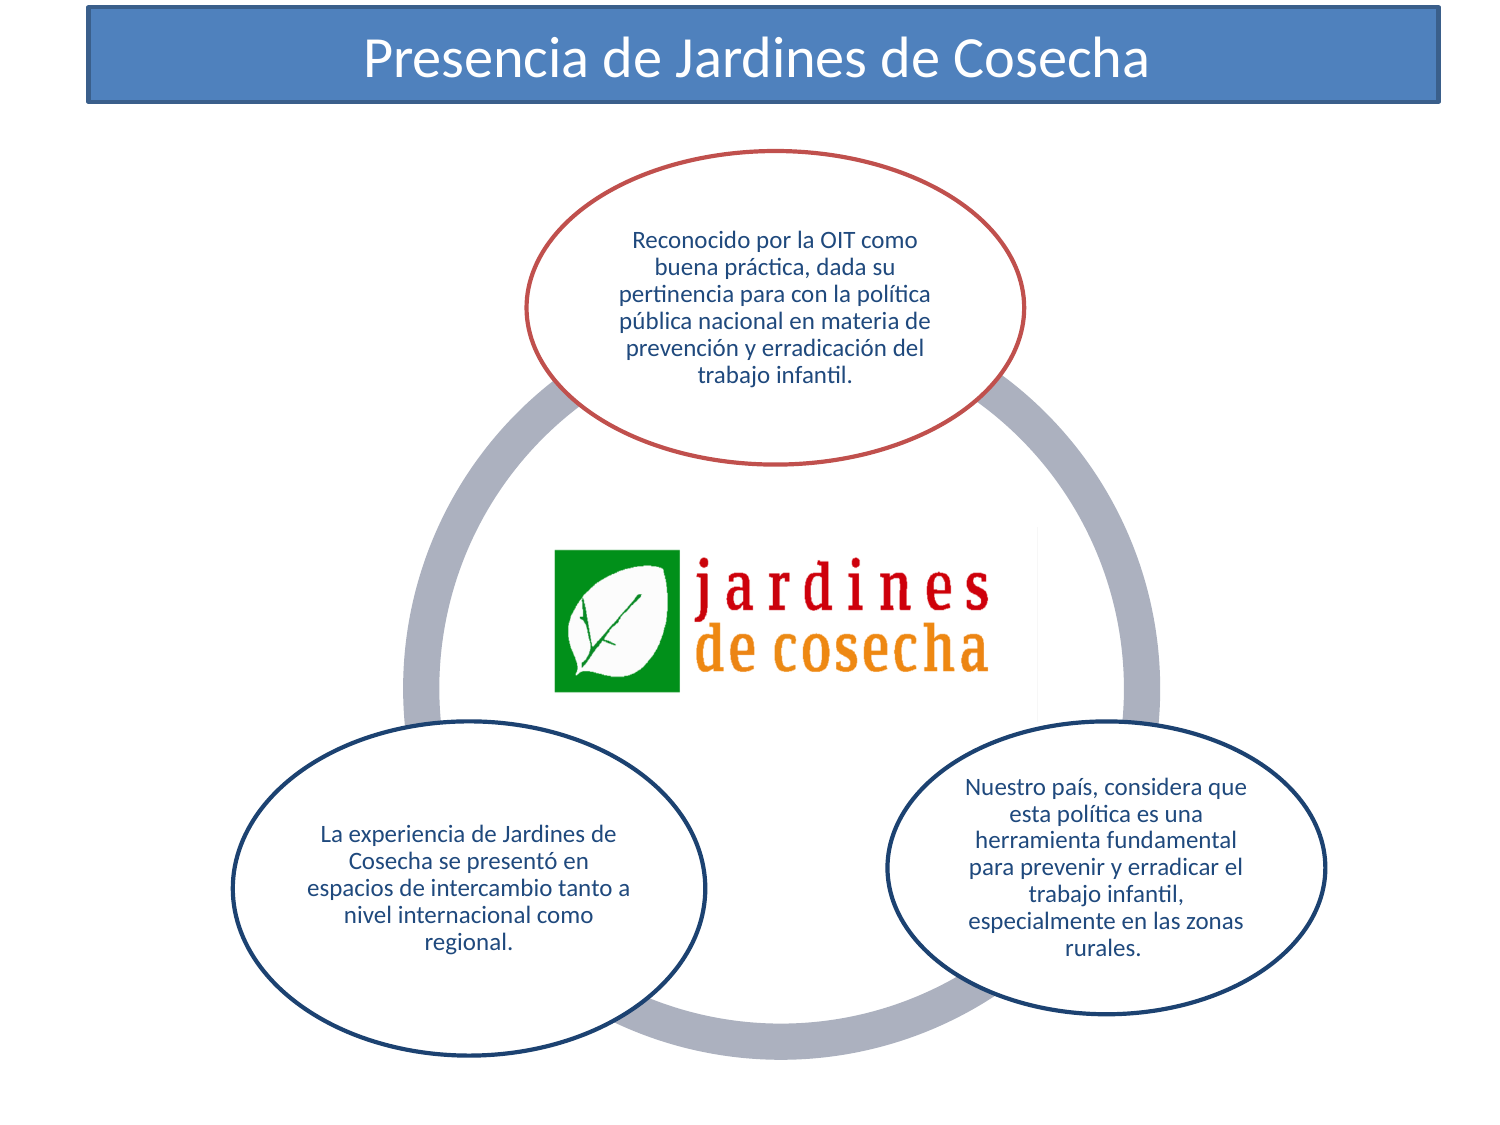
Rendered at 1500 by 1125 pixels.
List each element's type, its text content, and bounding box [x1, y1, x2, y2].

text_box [17, 113, 1483, 1062]
picture [519, 527, 1038, 722]
title Presencia de Jardines de Cosecha [86, 5, 1441, 104]
